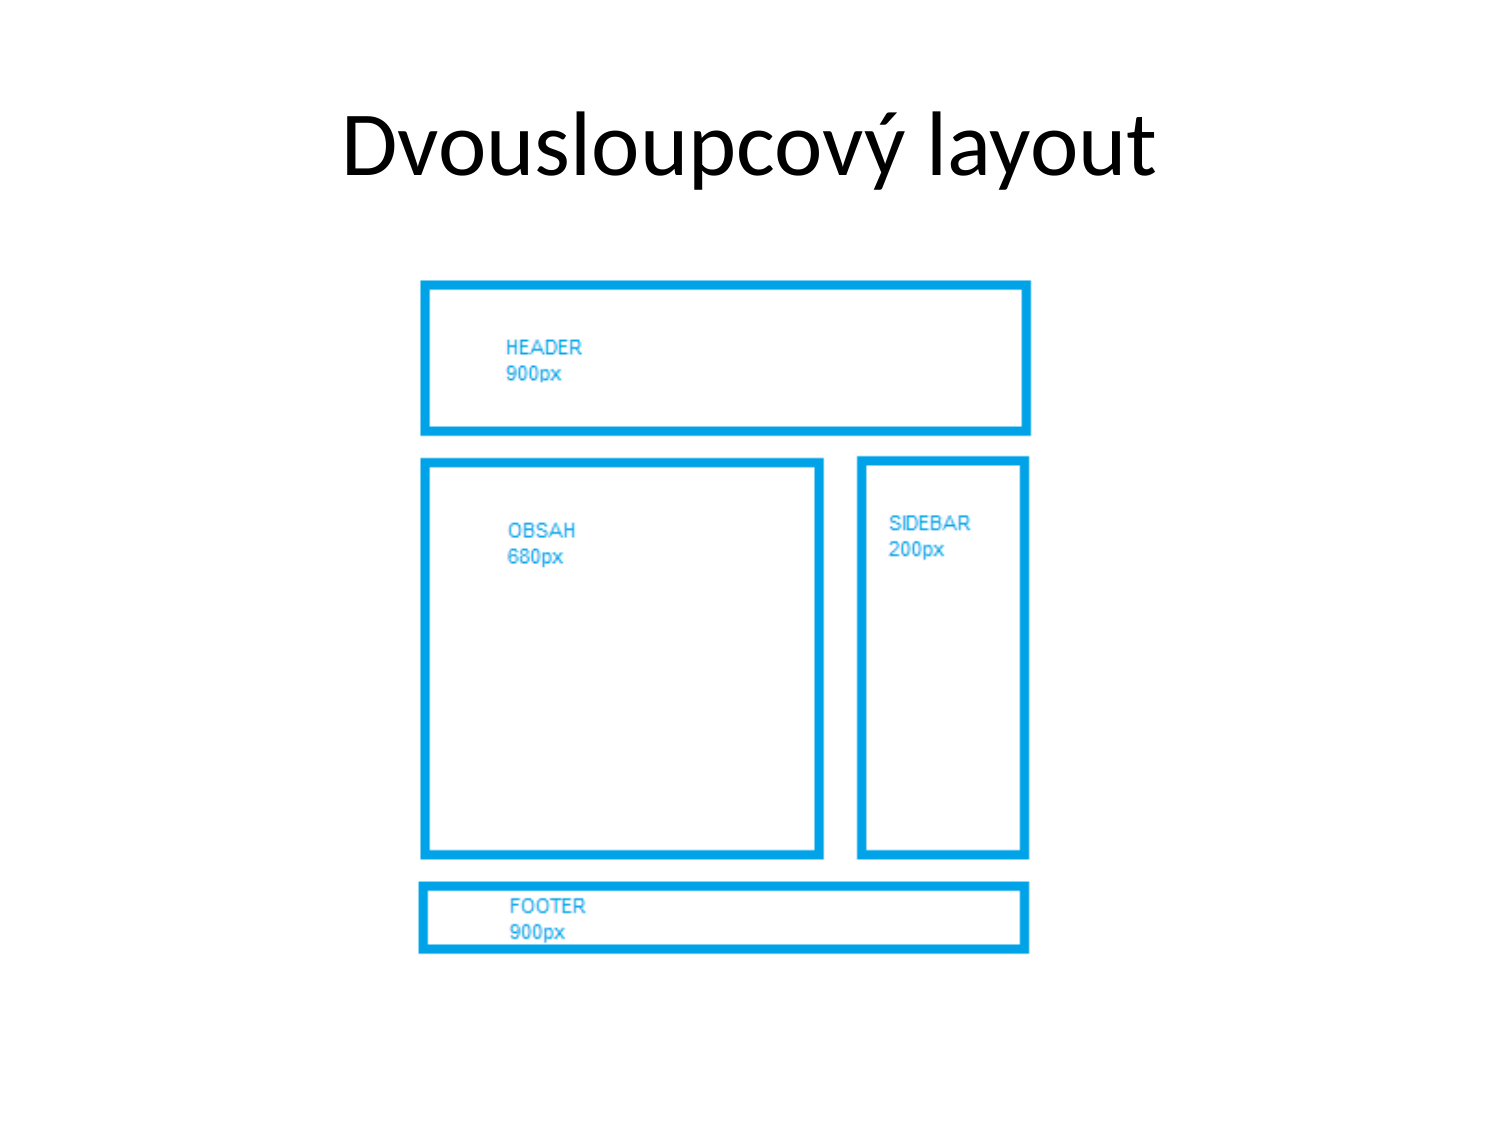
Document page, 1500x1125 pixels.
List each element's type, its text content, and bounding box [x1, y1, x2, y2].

picture [395, 255, 1061, 993]
title Dvousloupcový layout [75, 45, 1425, 233]
